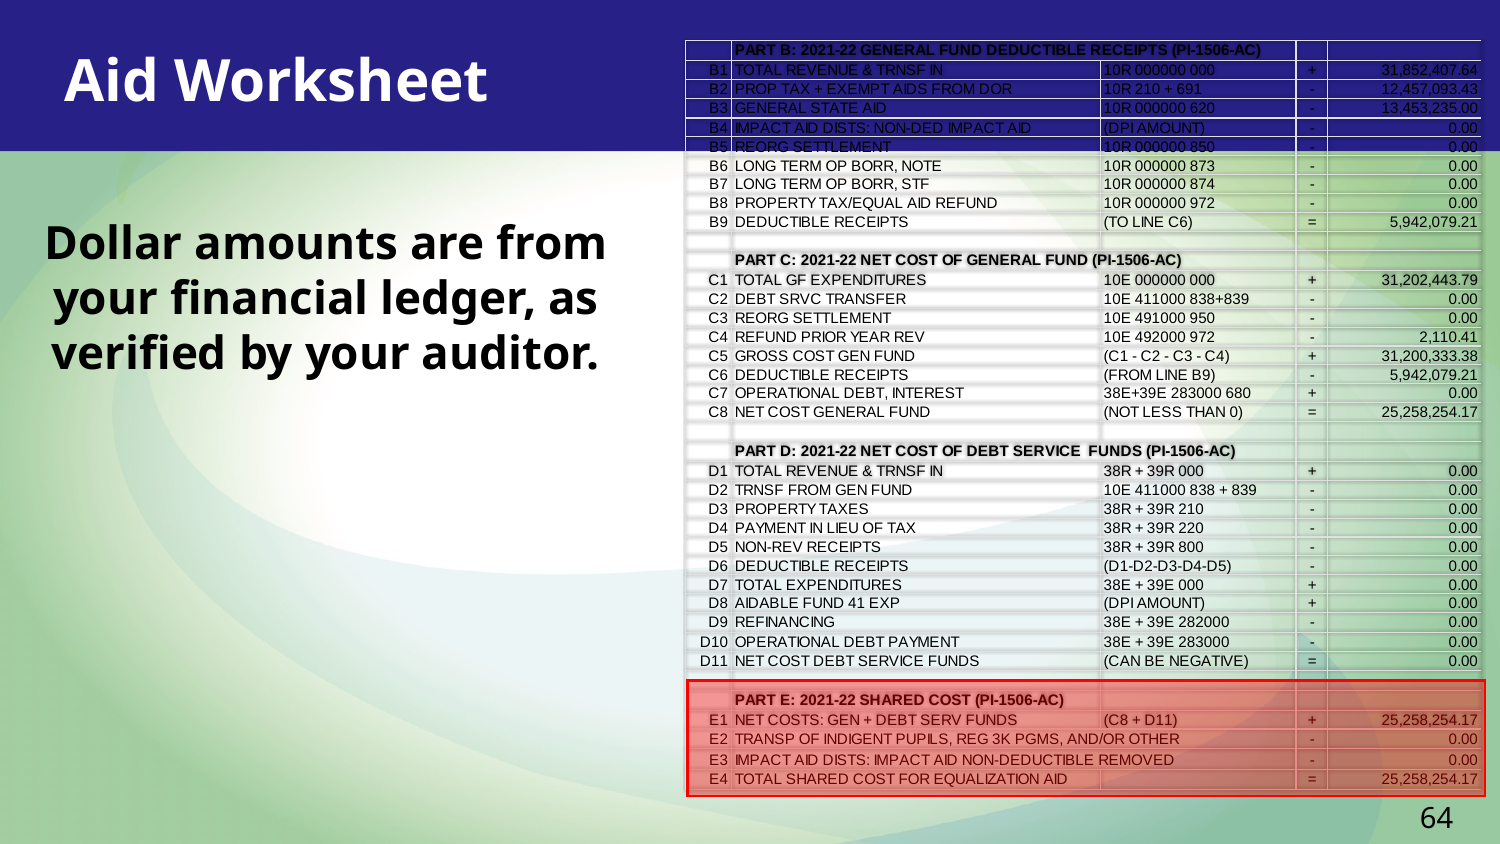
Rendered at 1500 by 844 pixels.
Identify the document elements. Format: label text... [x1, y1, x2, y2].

text_box Dollar amounts are from your financial ledger, as verified by your auditor. [15, 206, 637, 441]
picture [684, 39, 1482, 790]
text_box [686, 679, 1486, 797]
text_box Aid Worksheet [49, 35, 507, 121]
text_box $4,000,000 [0, 152, 1500, 844]
slide_number 64 [1405, 791, 1488, 829]
